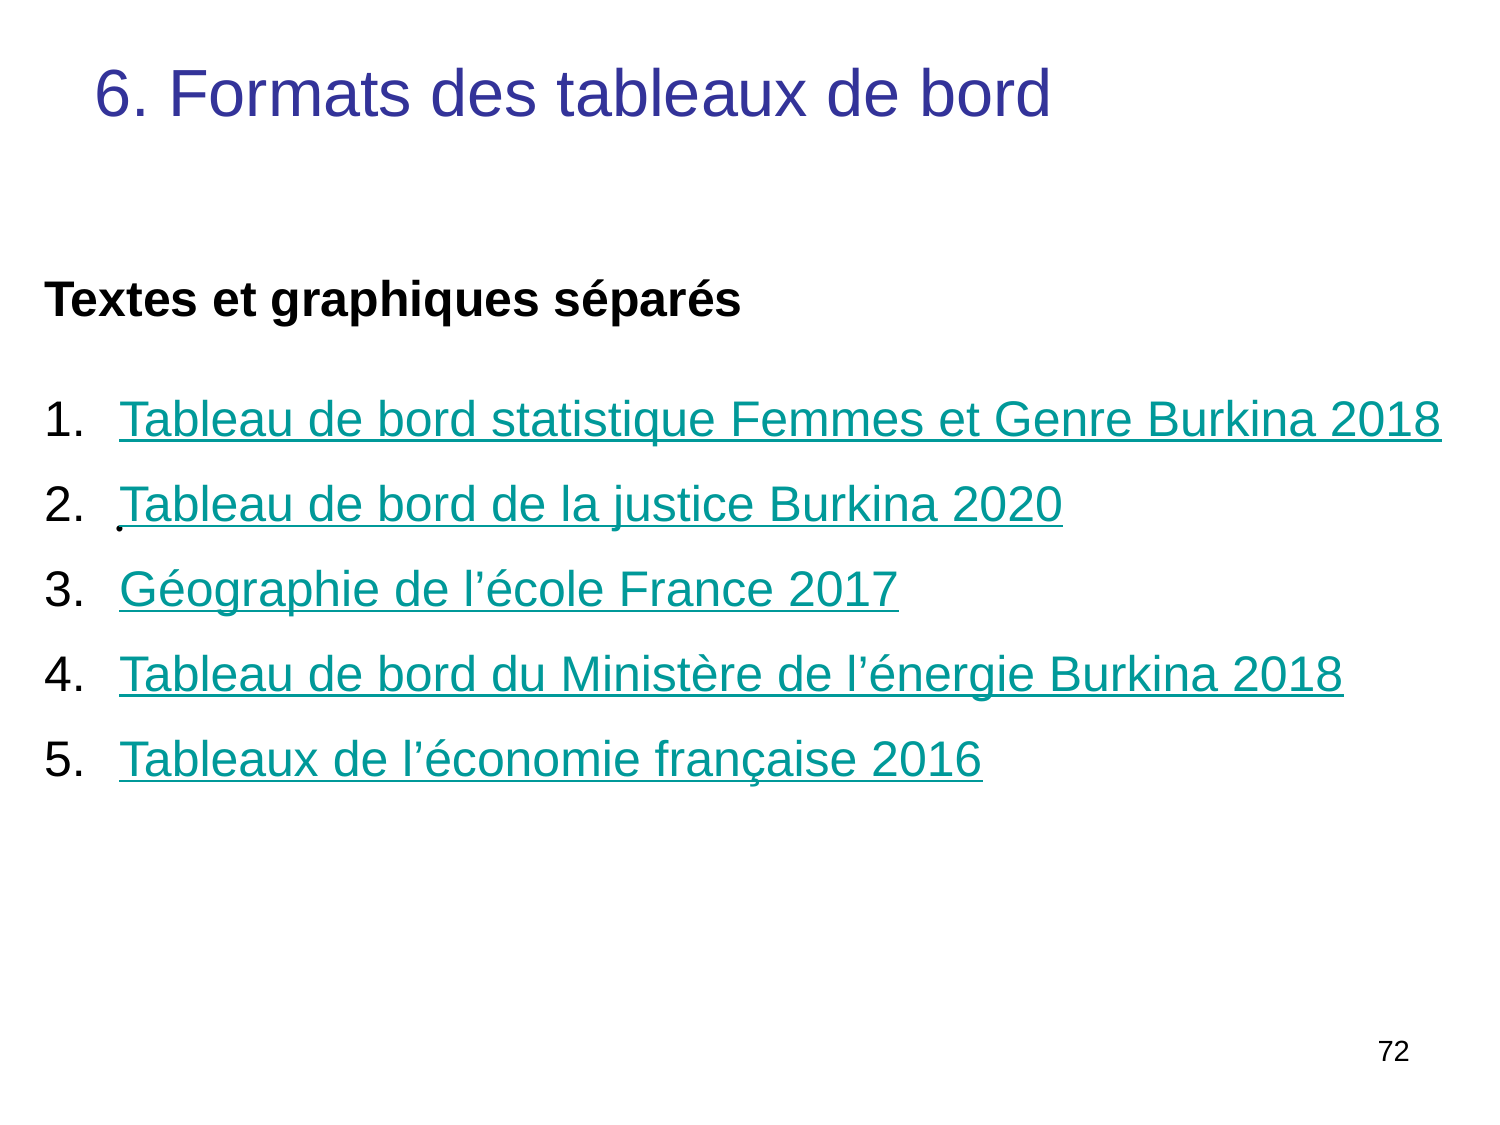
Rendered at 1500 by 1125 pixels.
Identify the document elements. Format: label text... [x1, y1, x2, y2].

text_box Textes et graphiques séparés Tableau de bord statistique Femmes et Genre Burkina 2018 Tableau de bord de la justice Burkina 2020 Géographie de l’école France 2017 Tableau de bord du Ministère de l’énergie Burkina 2018 Tableaux de l’économie française 2016 [29, 259, 1471, 794]
slide_number 72 [1074, 1024, 1426, 1103]
text_box 6. Formats des tableaux de bord [79, 42, 1424, 161]
